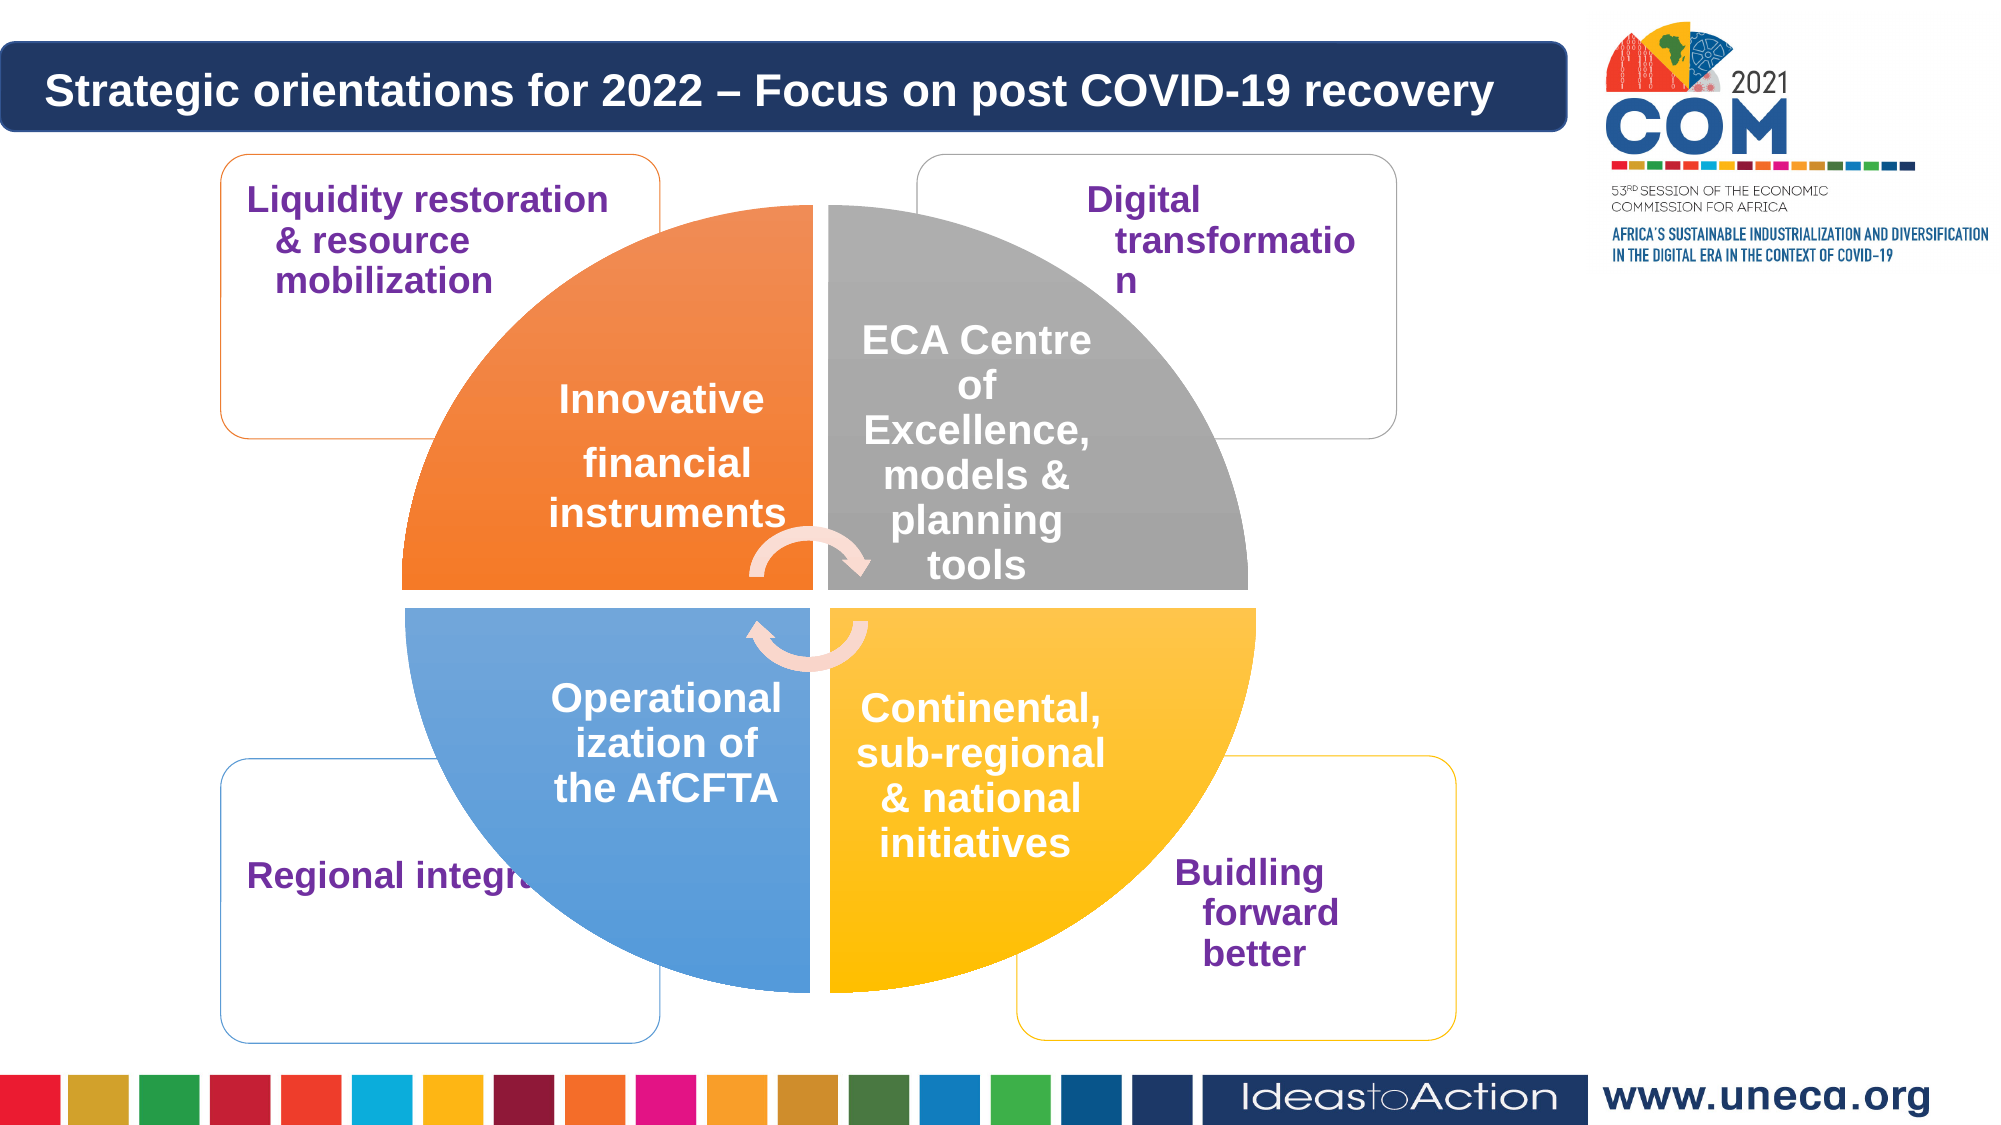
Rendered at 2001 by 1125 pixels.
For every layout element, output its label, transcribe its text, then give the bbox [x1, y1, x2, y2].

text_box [141, 154, 1476, 1044]
picture [0, 1065, 2000, 1125]
text_box Strategic orientations for 2022 – Focus on post COVID-19 recovery [29, 53, 1626, 123]
picture [1586, 11, 2000, 274]
